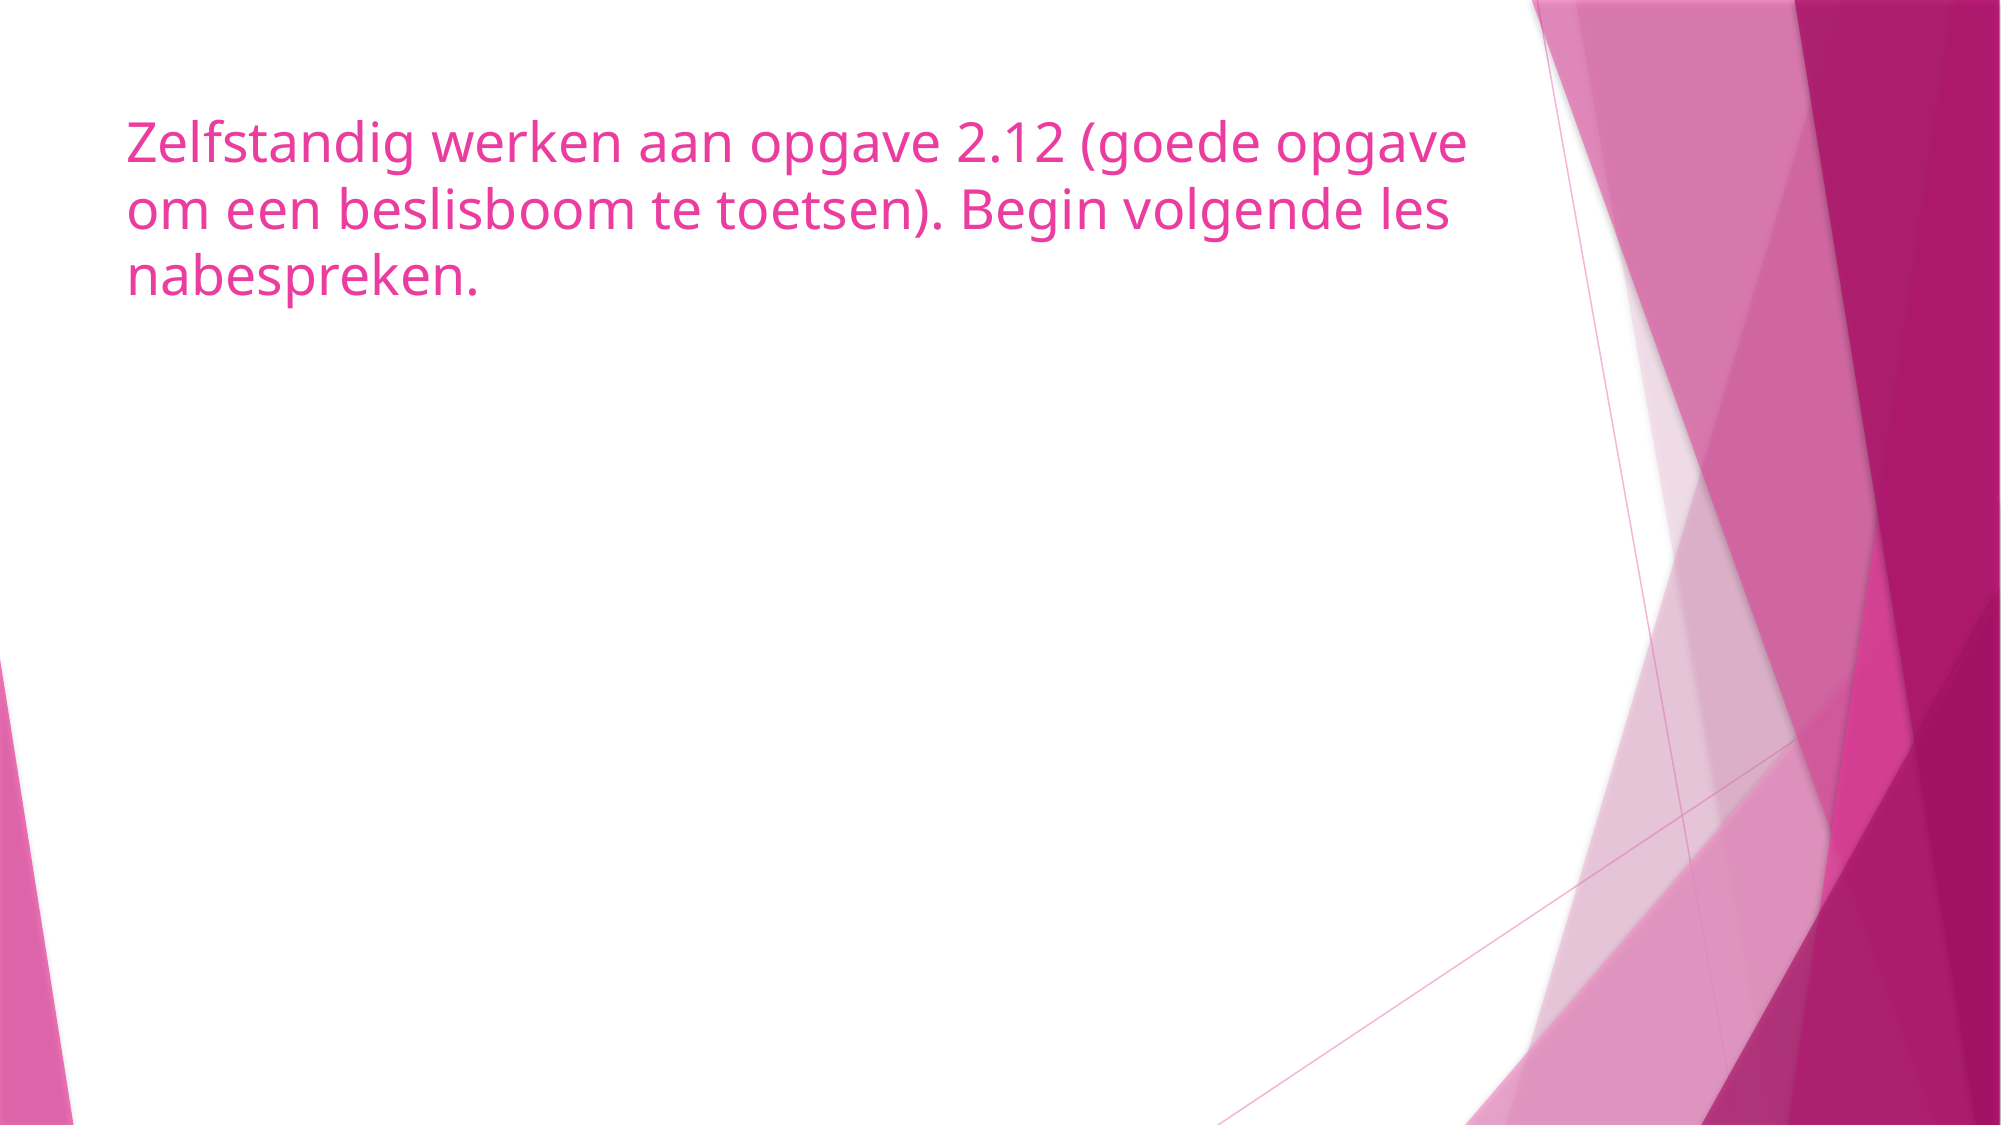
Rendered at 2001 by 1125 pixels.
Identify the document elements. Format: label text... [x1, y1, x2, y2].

title Zelfstandig werken aan opgave 2.12 (goede opgave om een beslisboom te toetsen). Begin volgende les nabespreken. [111, 99, 1522, 317]
